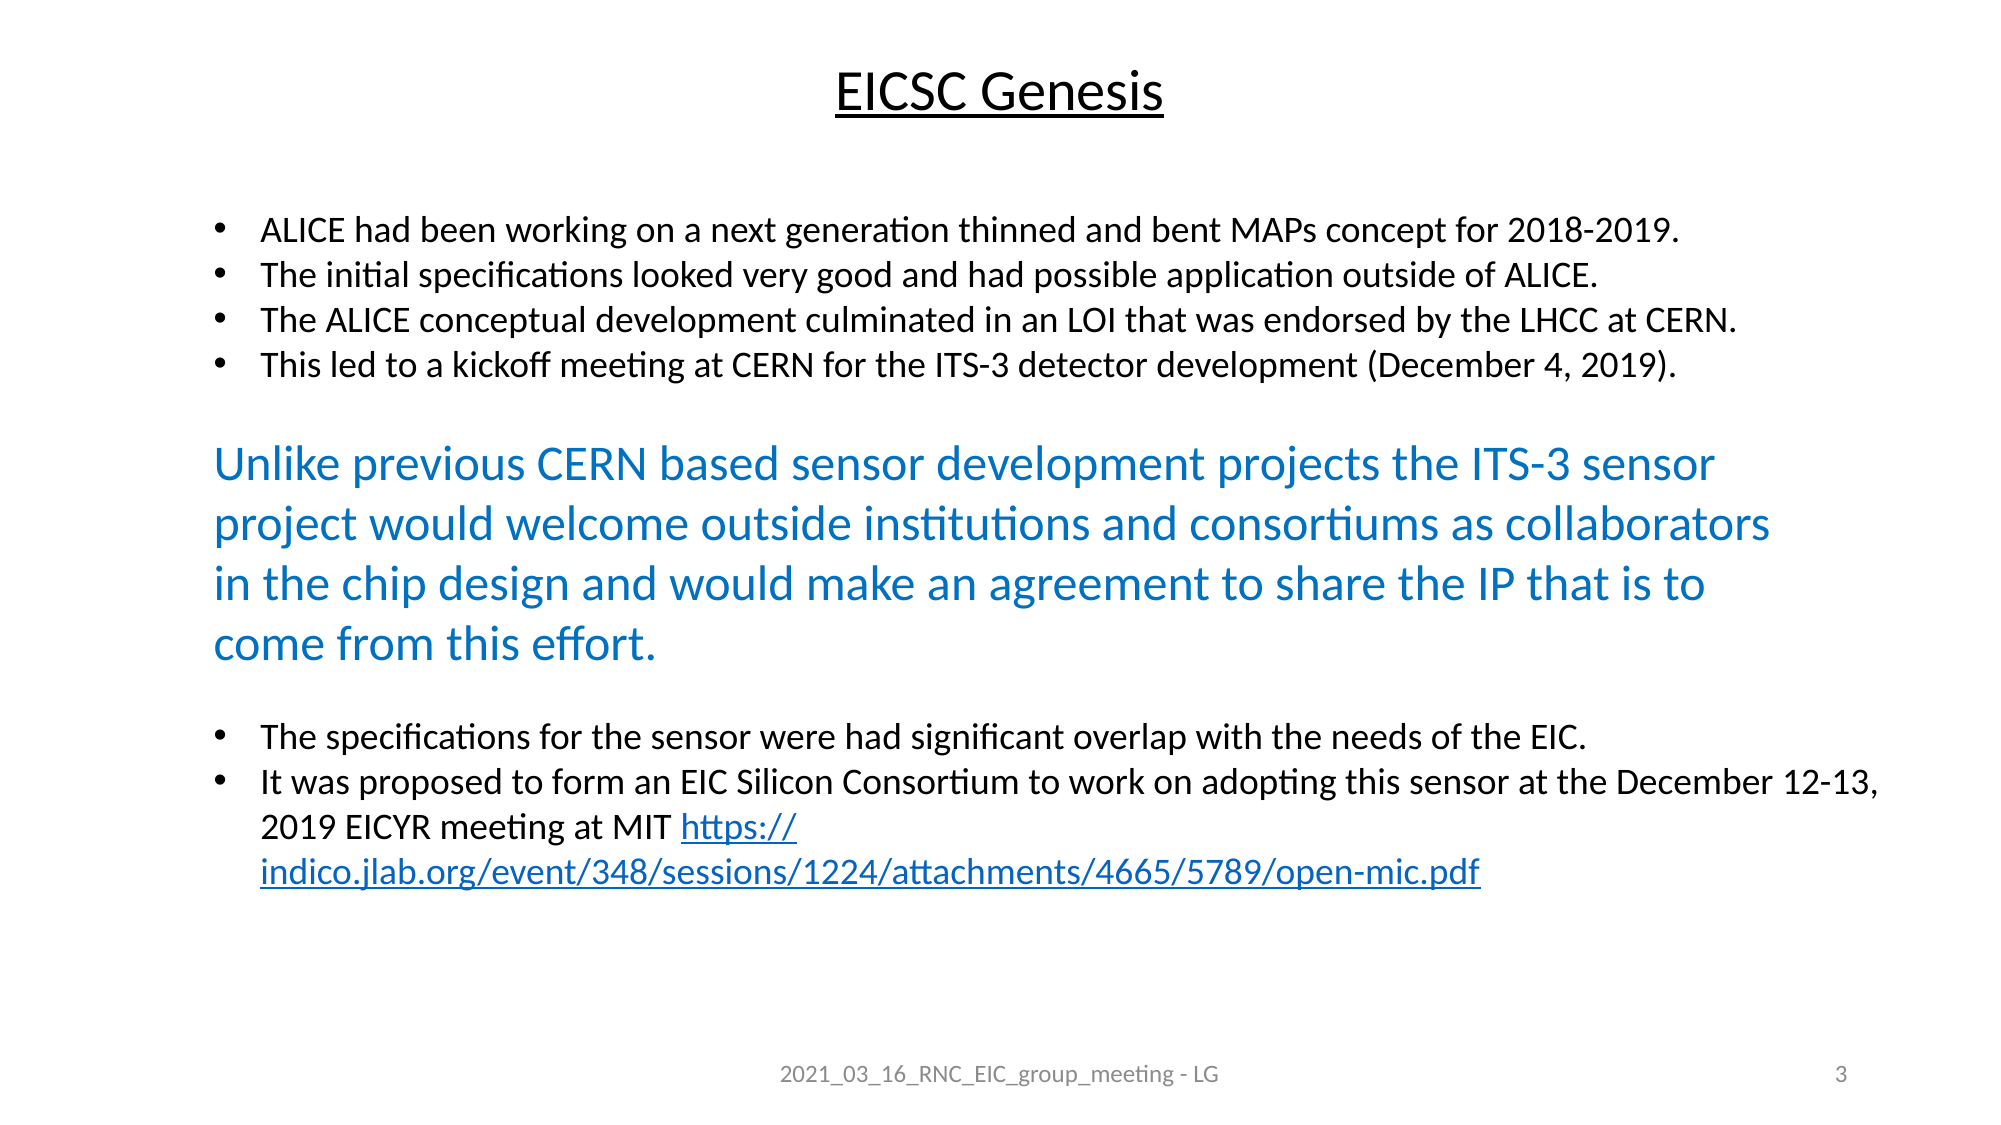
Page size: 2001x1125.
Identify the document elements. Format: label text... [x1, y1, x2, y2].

text_box The specifications for the sensor were had significant overlap with the needs of the EIC. It was proposed to form an EIC Silicon Consortium to work on adopting this sensor at the December 12-13, 2019 EICYR meeting at MIT https://indico.jlab.org/event/348/sessions/1224/attachments/4665/5789/open-mic.pdf [198, 704, 1903, 989]
text_box EICSC Genesis [820, 44, 1180, 130]
footer 2021_03_16_RNC_EIC_group_meeting - LG [662, 1042, 1338, 1103]
text_box ALICE had been working on a next generation thinned and bent MAPs concept for 2018-2019. The initial specifications looked very good and had possible application outside of ALICE. The ALICE conceptual development culminated in an LOI that was endorsed by the LHCC at CERN. This led to a kickoff meeting at CERN for the ITS-3 detector development (December 4, 2019). Unlike previous CERN based sensor development projects the ITS-3 sensor project would welcome outside institutions and consortiums as collaborators in the chip design and would make an agreement to share the IP that is to come from this effort. [198, 197, 1792, 704]
slide_number 3 [1412, 1042, 1863, 1103]
